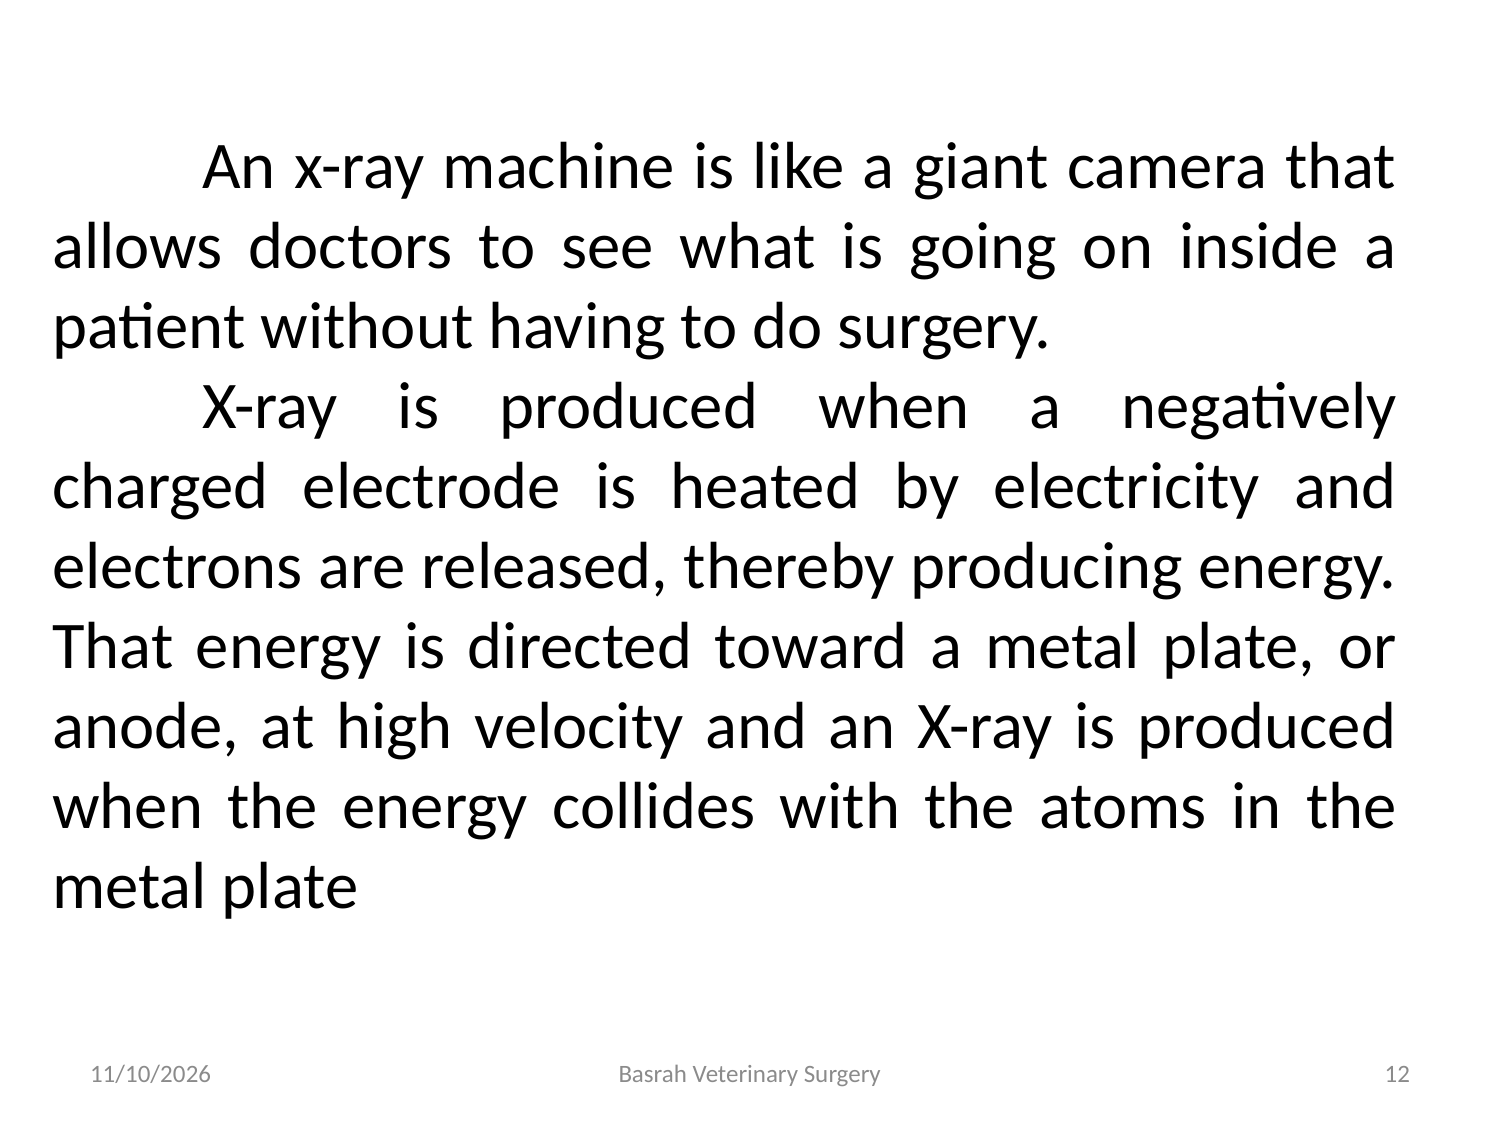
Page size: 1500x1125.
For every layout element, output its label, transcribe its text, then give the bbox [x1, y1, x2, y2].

text_box An x-ray machine is like a giant camera that allows doctors to see what is going on inside a patient without having to do surgery. X-ray is produced when a negatively charged electrode is heated by electricity and electrons are released, thereby producing energy. That energy is directed toward a metal plate, or anode, at high velocity and an X-ray is produced when the energy collides with the atoms in the metal plate [37, 114, 1413, 929]
footer Basrah Veterinary Surgery [512, 1042, 988, 1103]
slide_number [75, 1042, 425, 1103]
slide_number 12 [1074, 1042, 1425, 1103]
